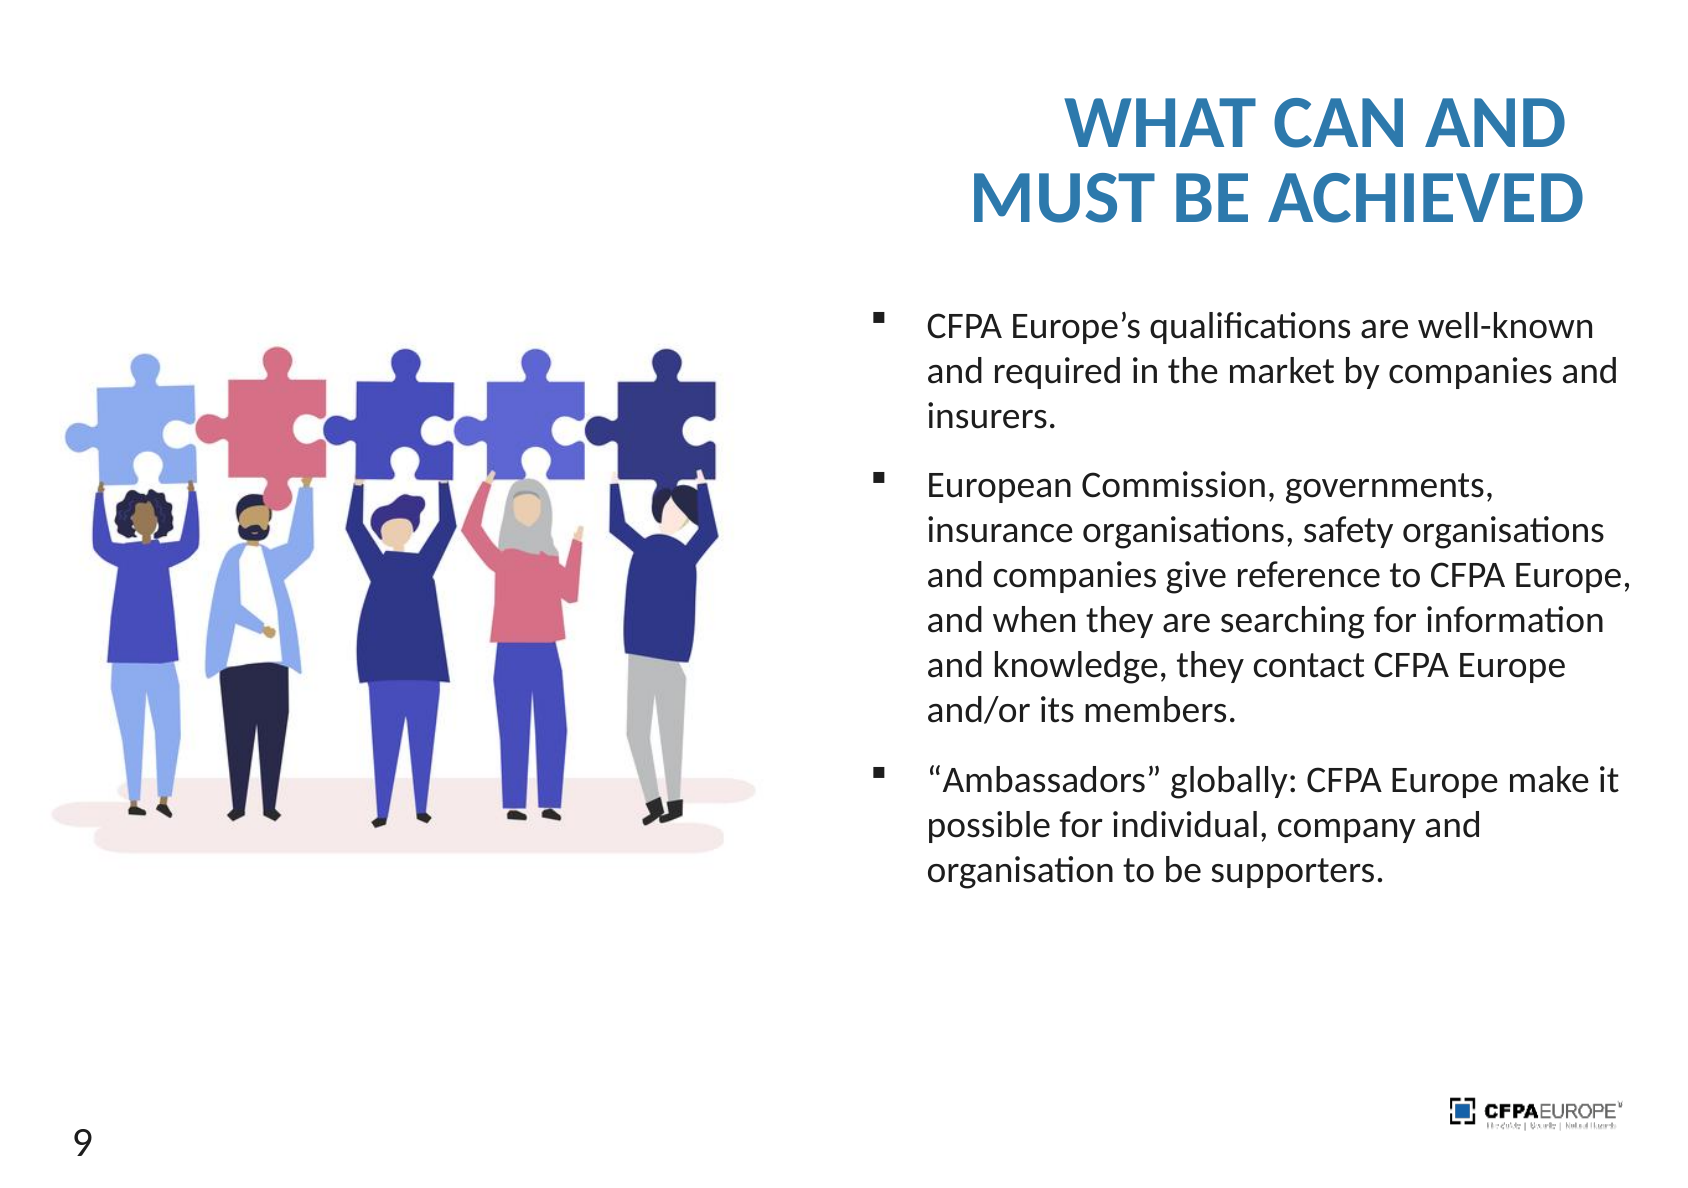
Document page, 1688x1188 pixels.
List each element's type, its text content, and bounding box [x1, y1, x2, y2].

text_box 9 [57, 1107, 109, 1172]
title What can and must be achieved [82, 47, 1600, 246]
picture [0, 292, 814, 901]
picture [1447, 1095, 1625, 1137]
text_box CFPA Europe’s qualifications are well-known and required in the market by companies and insurers. European Commission, governments, insurance organisations, safety organisations and companies give reference to CFPA Europe, and when they are searching for information and knowledge, they contact CFPA Europe and/or its members. “Ambassadors” globally: CFPA Europe make it possible for individual, company and organisation to be supporters. [855, 293, 1662, 973]
